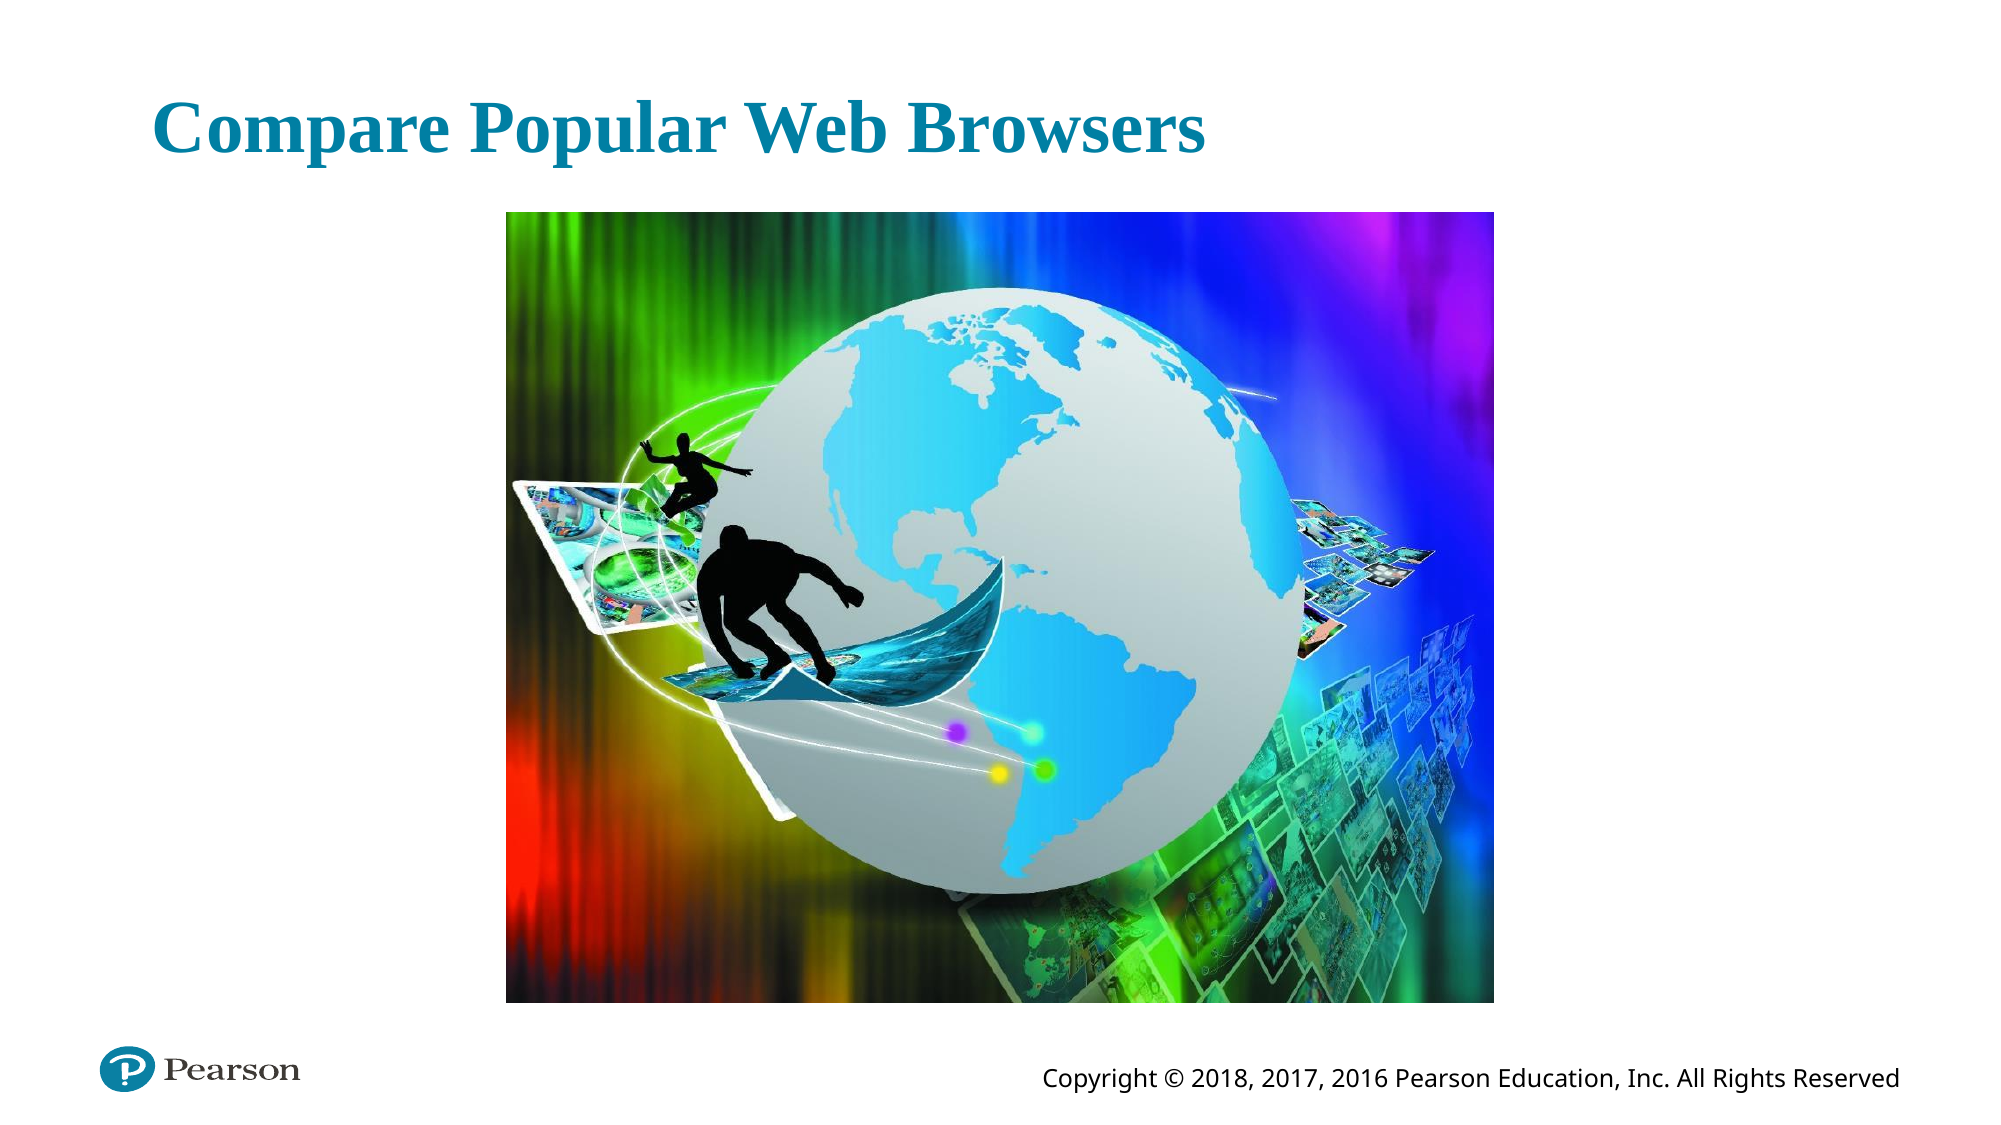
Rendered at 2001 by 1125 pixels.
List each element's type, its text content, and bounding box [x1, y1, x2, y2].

text_box [712, 712, 1538, 1100]
picture [505, 212, 1494, 1003]
title Compare Popular Web Browsers [151, 39, 1740, 168]
